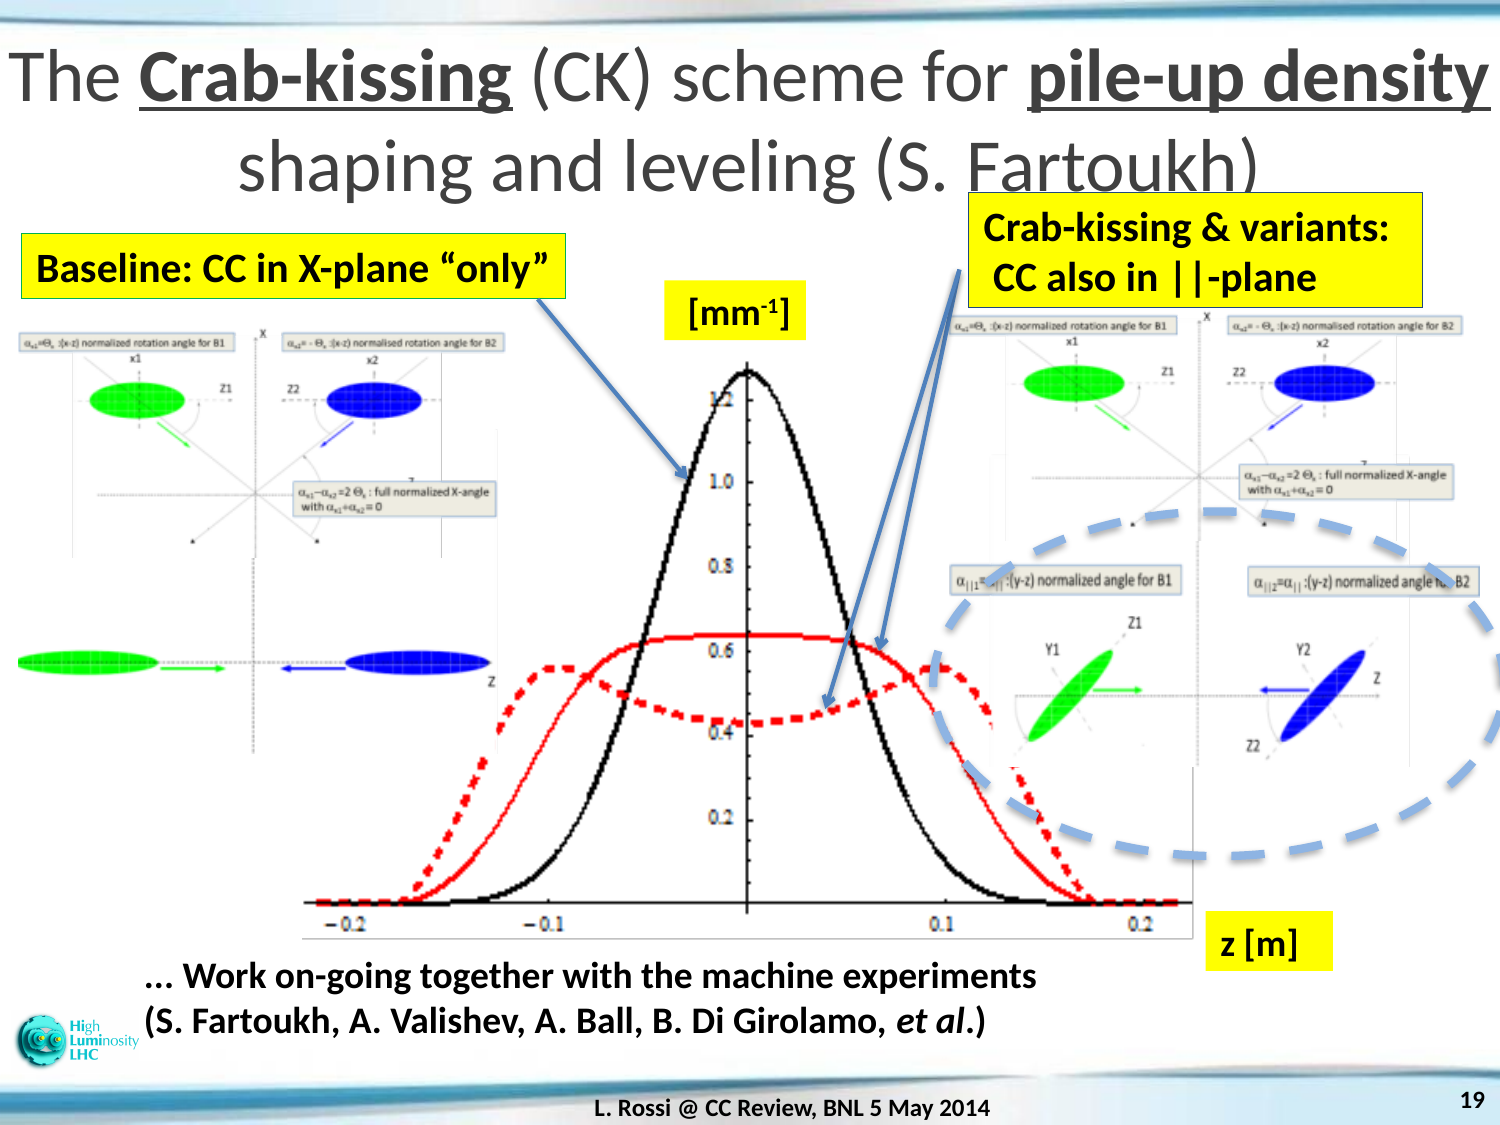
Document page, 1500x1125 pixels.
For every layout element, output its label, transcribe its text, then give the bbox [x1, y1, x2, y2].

slide_number 19 [1425, 1072, 1500, 1125]
picture [0, 189, 1500, 1125]
footer L. Rossi @ CC Review, BNL 5 May 2014 [466, 1076, 1120, 1125]
text_box Baseline: CC in X-plane “only” [21, 233, 566, 299]
text_box ... Work on-going together with the machine experiments (S. Fartoukh, A. Valishev, A. Ball, B. Di Girolamo, et al.) [129, 943, 1062, 1049]
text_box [825, 269, 960, 710]
title The Crab-kissing (CK) scheme for pile-up density shaping and leveling (S. Fartoukh) [0, 45, 1500, 189]
text_box z [m] [1205, 911, 1333, 971]
text_box [1485, 621, 1500, 748]
text_box [1201, 774, 1463, 857]
text_box Crab-kissing & variants: CC also in ||-plane [968, 192, 1423, 303]
picture [0, 0, 1500, 45]
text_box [537, 298, 688, 480]
